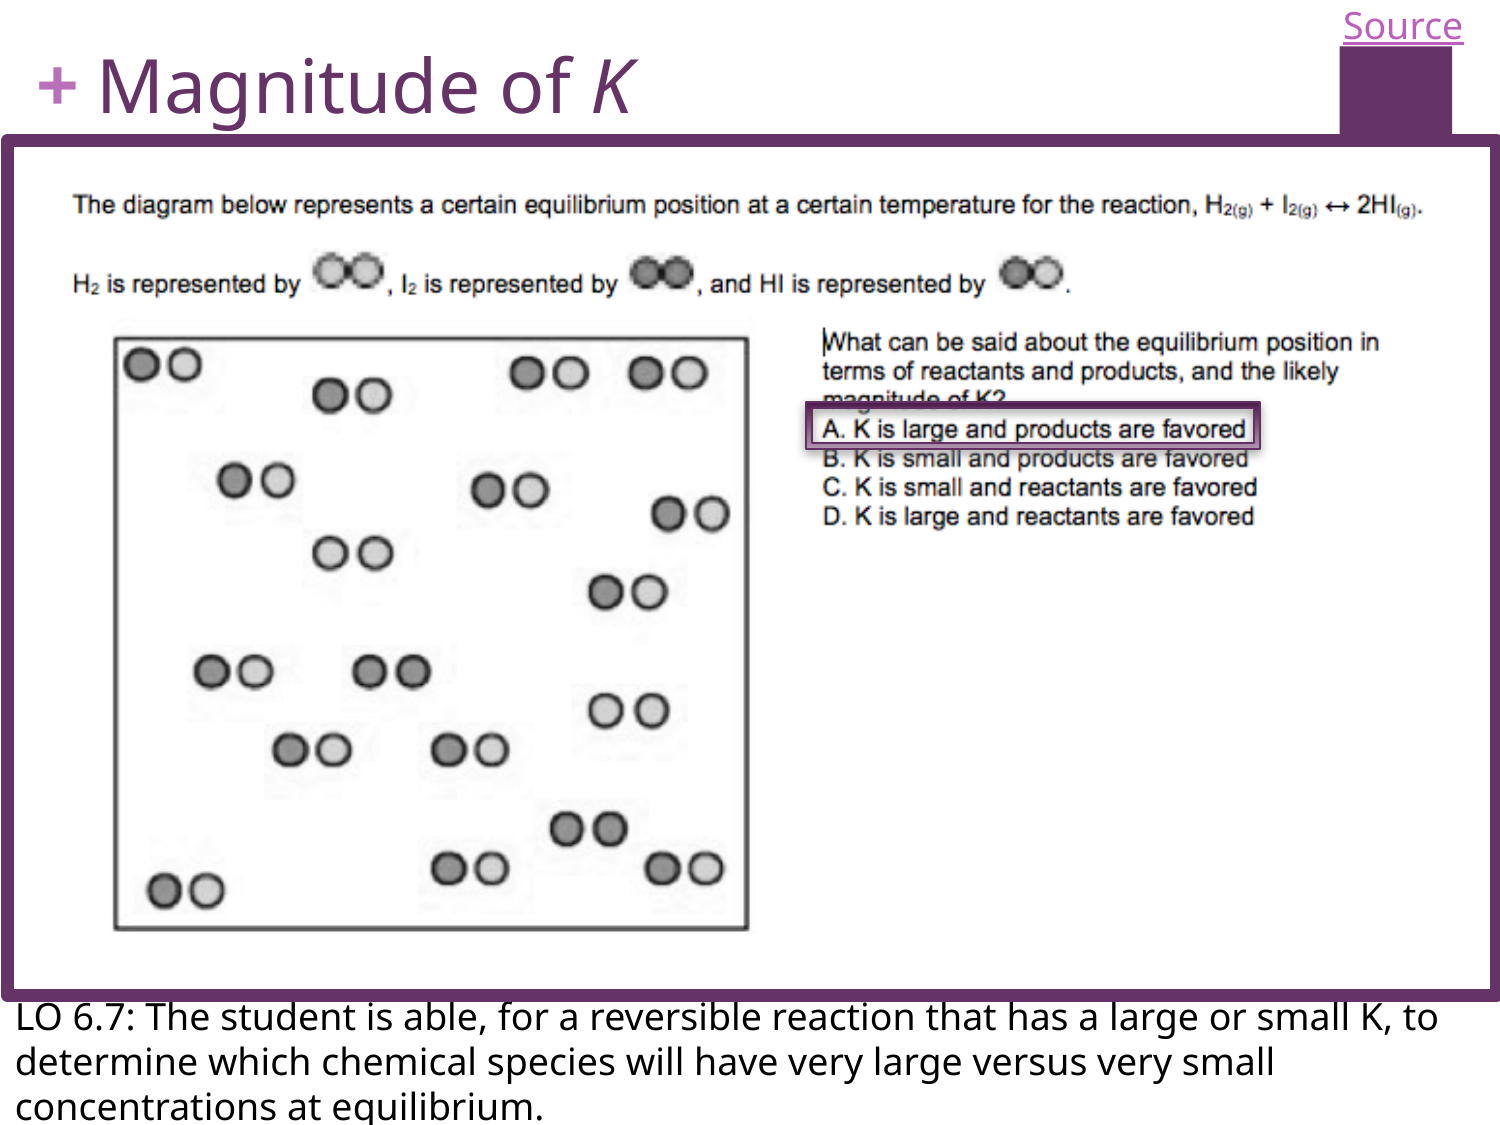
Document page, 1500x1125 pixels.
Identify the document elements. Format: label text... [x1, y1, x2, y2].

text_box LO 6.7: The student is able, for a reversible reaction that has a large or small K, to determine which chemical species will have very large versus very small concentrations at equilibrium. [0, 985, 1500, 1125]
title Magnitude of K [81, 31, 1322, 134]
text_box Source [1328, 0, 1489, 61]
picture [13, 146, 1491, 990]
